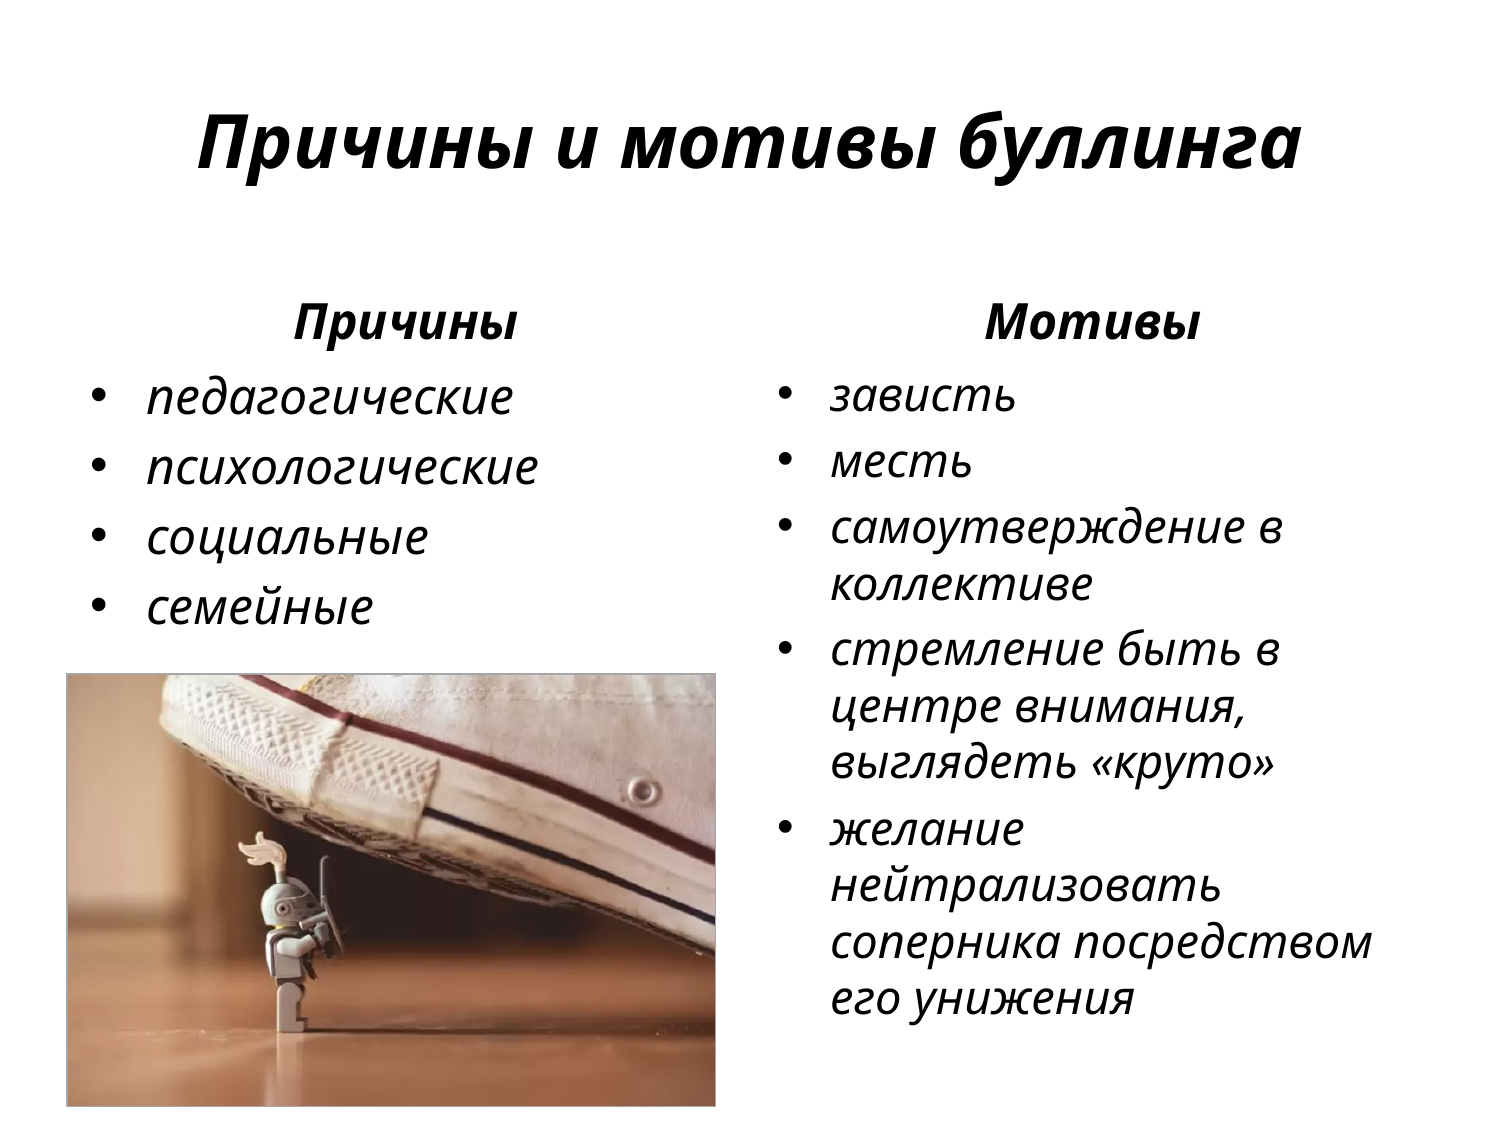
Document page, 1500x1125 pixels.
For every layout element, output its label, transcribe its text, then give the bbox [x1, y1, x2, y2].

picture [67, 674, 715, 1107]
list педагогические психологические социальные семейные [75, 356, 738, 1005]
list зависть месть самоутверждение в коллективе стремление быть в центре внимания, выглядеть «круто» желание нейтрализовать соперника посредством его унижения [761, 356, 1425, 1035]
list Причины [75, 251, 738, 356]
list Мотивы [761, 251, 1425, 356]
title Причины и мотивы буллинга [75, 45, 1425, 233]
